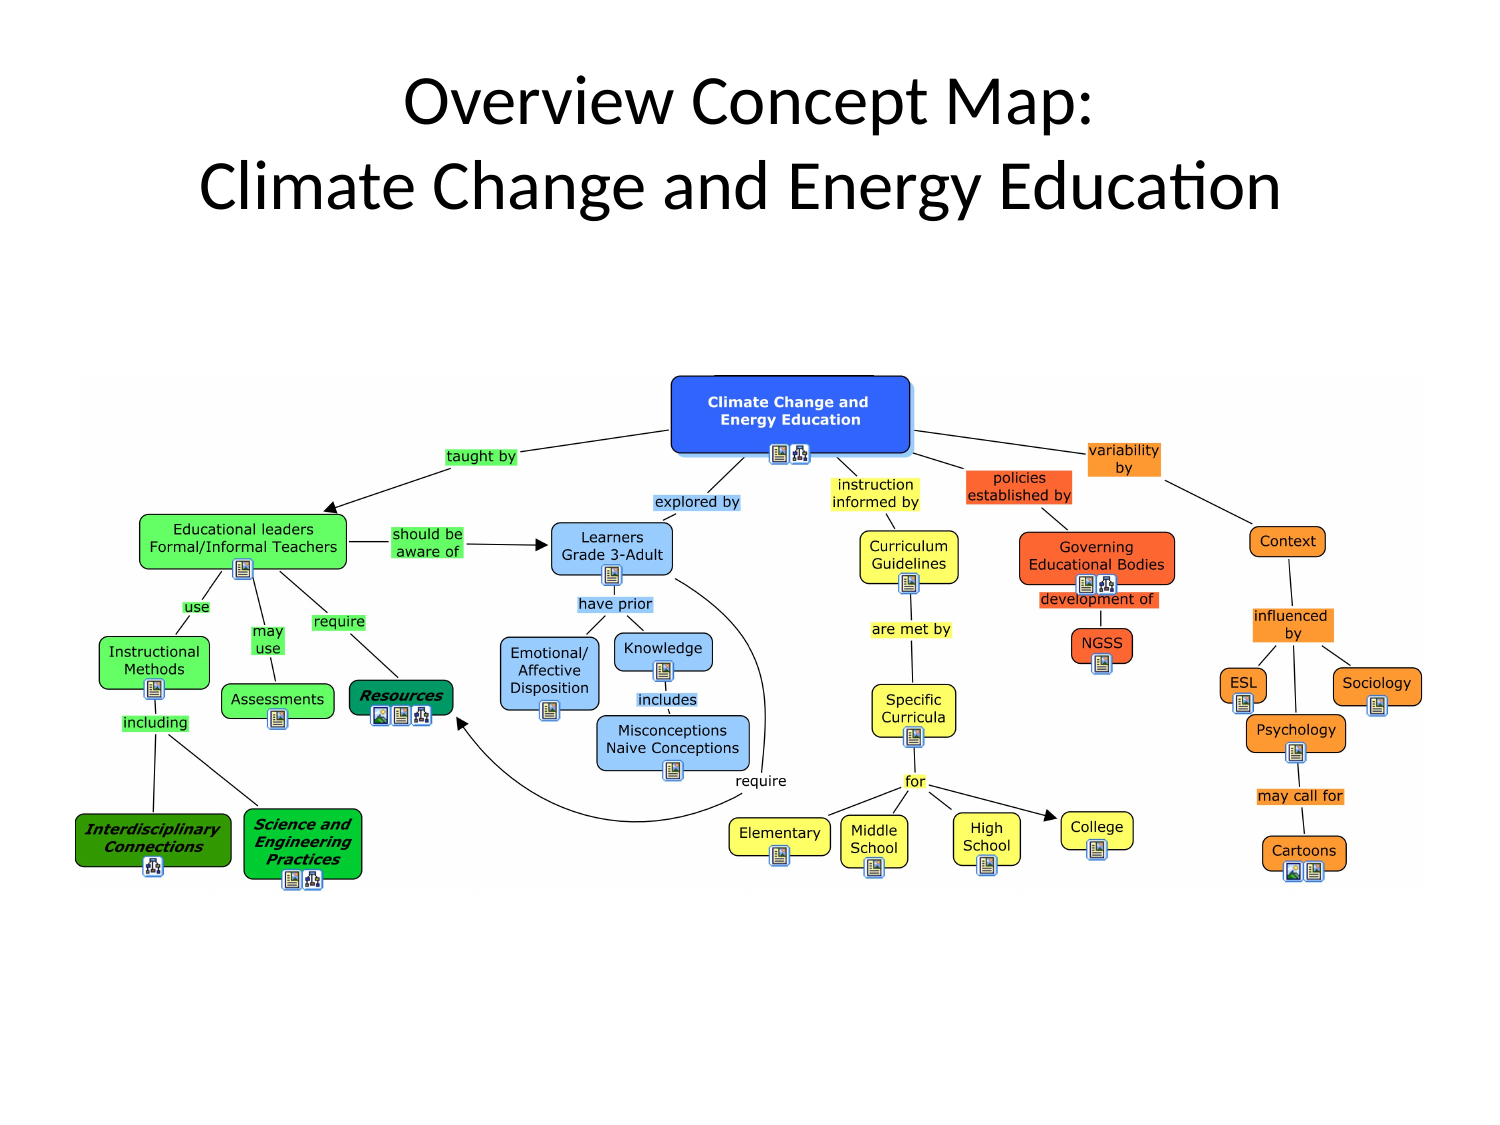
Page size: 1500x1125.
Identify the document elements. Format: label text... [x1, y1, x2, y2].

title Overview Concept Map: Climate Change and Energy Education [75, 45, 1425, 233]
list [74, 262, 1426, 1006]
